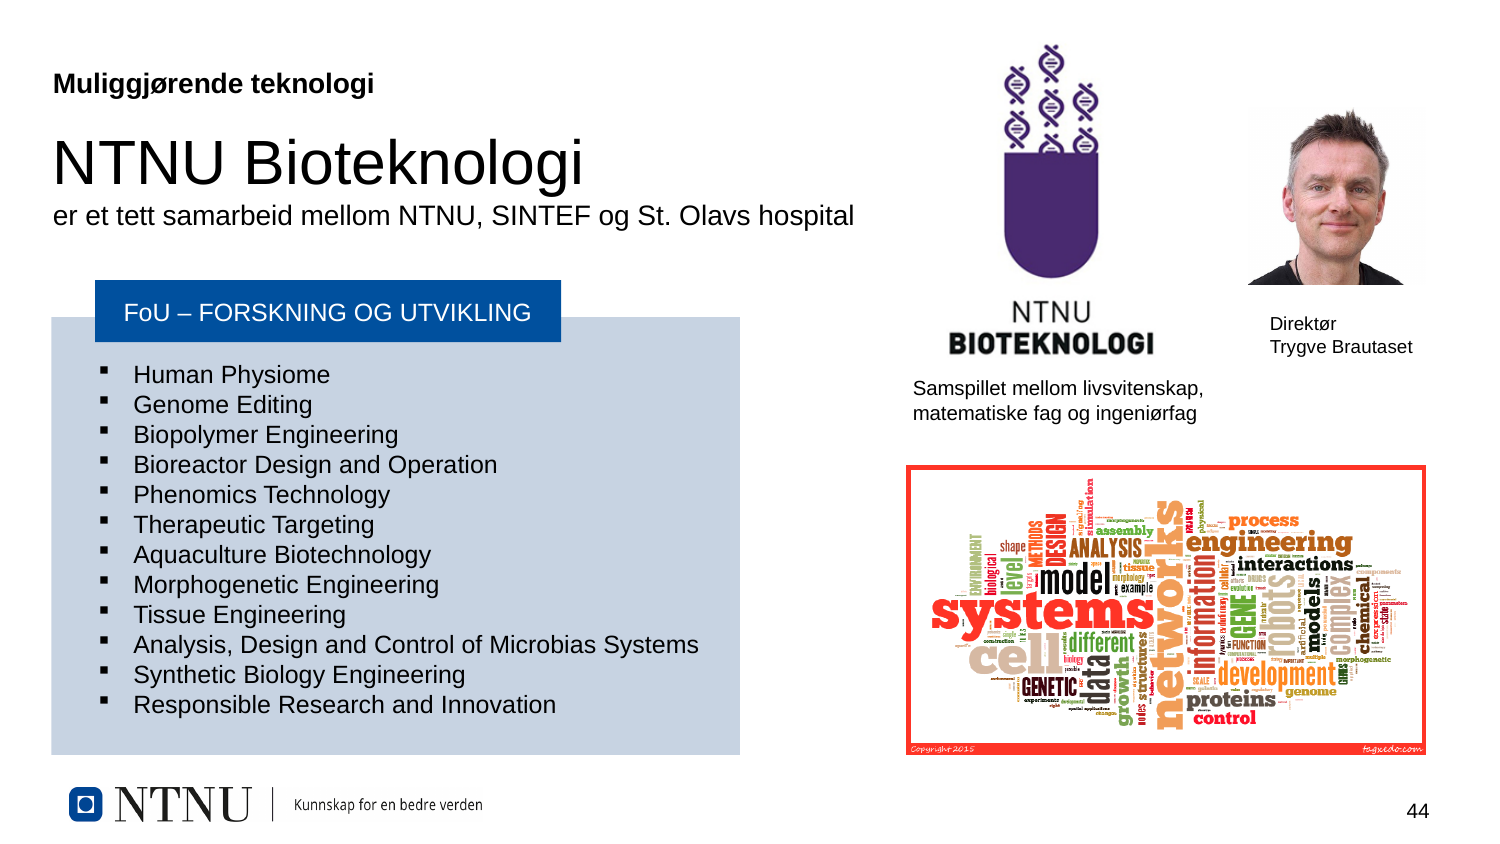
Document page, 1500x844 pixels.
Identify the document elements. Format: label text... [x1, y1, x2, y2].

text_box [93, 278, 563, 344]
text_box NTNU Bioteknologi er et tett samarbeid mellom NTNU, SINTEF og St. Olavs hospital [38, 114, 899, 239]
title Muliggjørende teknologi [38, 57, 854, 114]
picture [905, 464, 1427, 756]
text_box Human Physiome Genome Editing Biopolymer Engineering Bioreactor Design and Operation Phenomics Technology Therapeutic Targeting Aquaculture Biotechnology Morphogenetic Engineering Tissue Engineering Analysis, Design and Control of Microbias Systems Synthetic Biology Engineering Responsible Research and Innovation [83, 351, 725, 726]
text_box Direktør Trygve Brautaset [1254, 304, 1457, 365]
picture [946, 41, 1157, 359]
text_box FoU – FORSKNING OG UTVIKLING [95, 289, 562, 334]
text_box Samspillet mellom livsvitenskap, matematiske fag og ingeniørfag [898, 368, 1236, 432]
text_box [49, 315, 742, 757]
picture [69, 787, 483, 822]
picture [1248, 107, 1426, 285]
